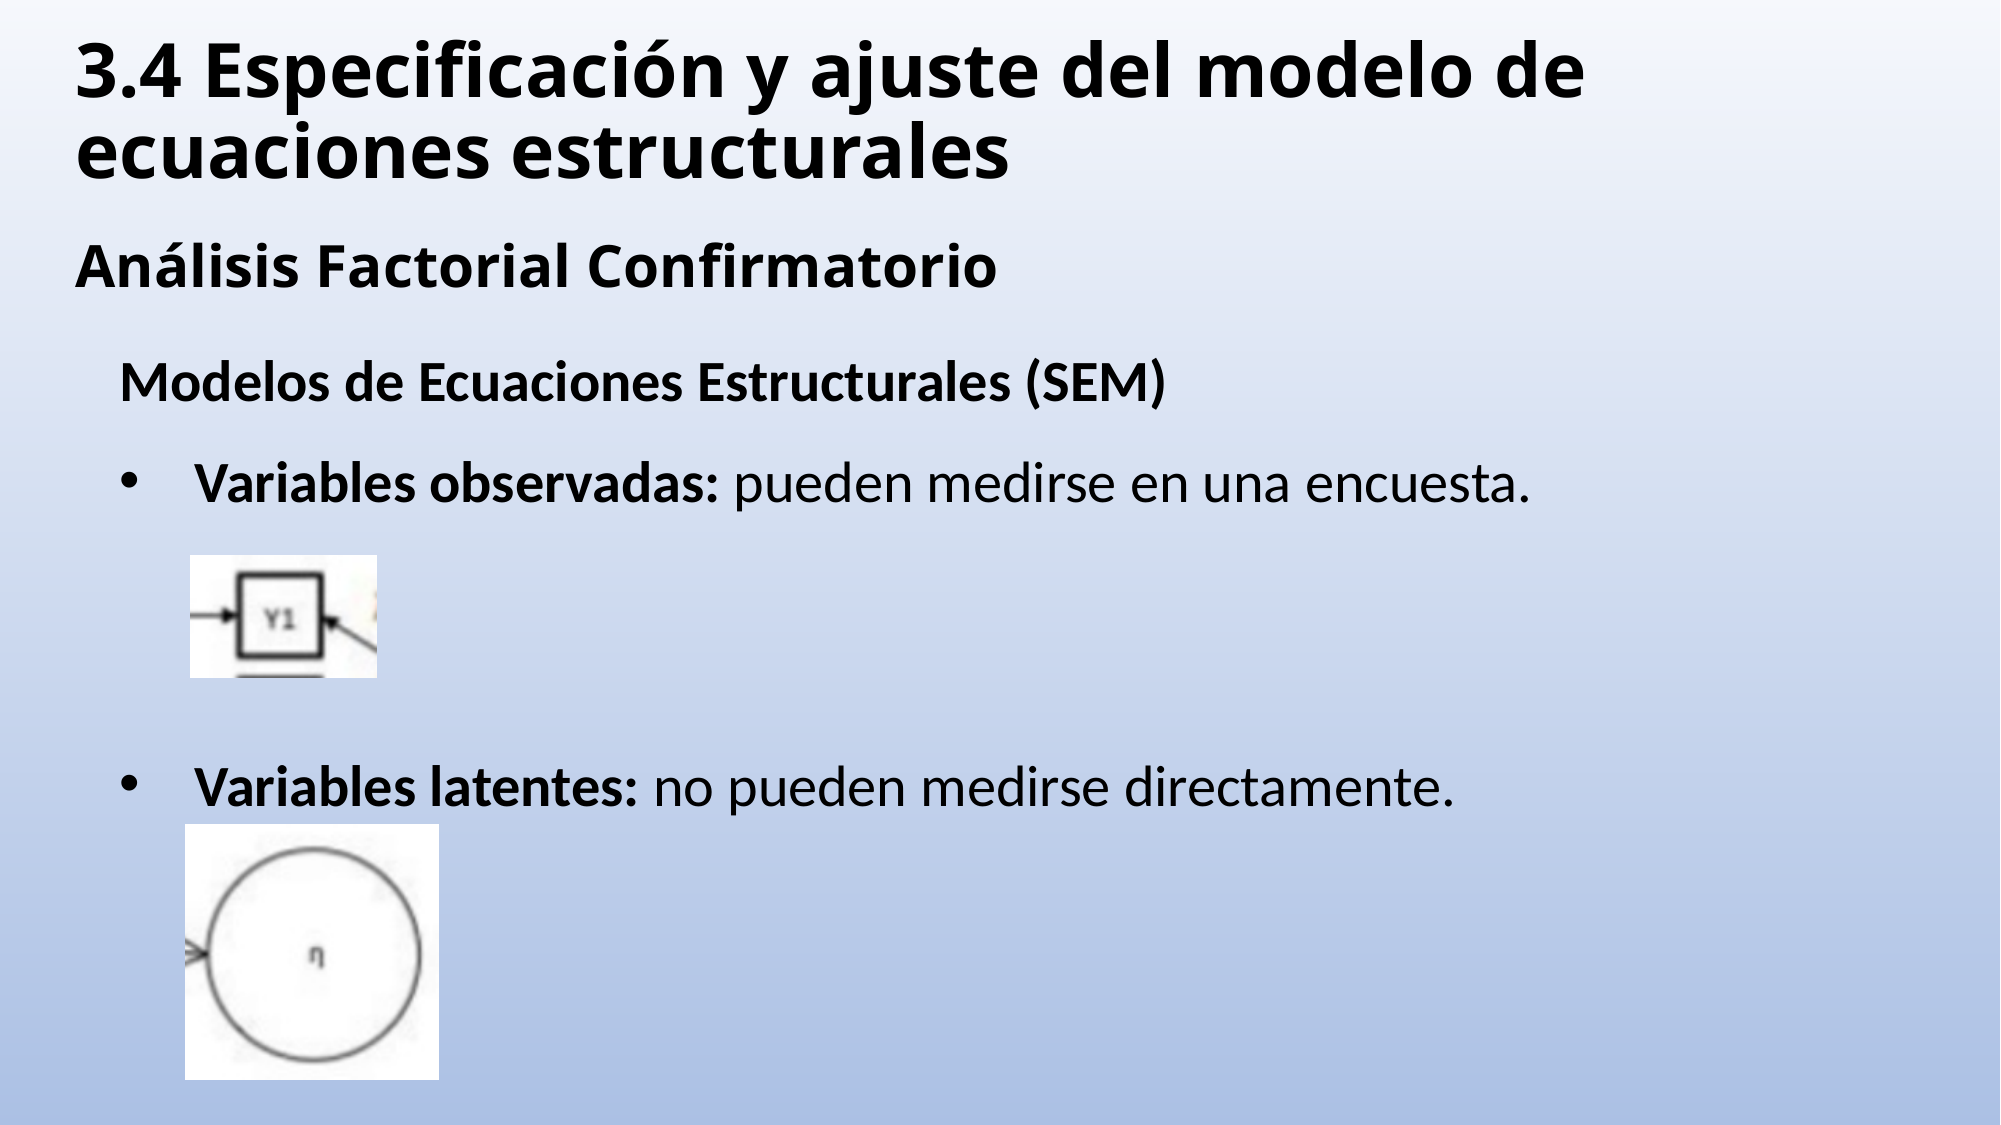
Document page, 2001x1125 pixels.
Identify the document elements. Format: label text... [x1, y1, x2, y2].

text_box 3.4 Especificación y ajuste del modelo de ecuaciones estructurales [60, 90, 1786, 218]
picture [190, 555, 377, 678]
text_box Análisis Factorial Confirmatorio [60, 236, 1786, 364]
picture [185, 824, 439, 1080]
text_box Modelos de Ecuaciones Estructurales (SEM) Variables observadas: pueden medirse en una encuesta. Variables latentes: no pueden medirse directamente. [60, 324, 1940, 1028]
